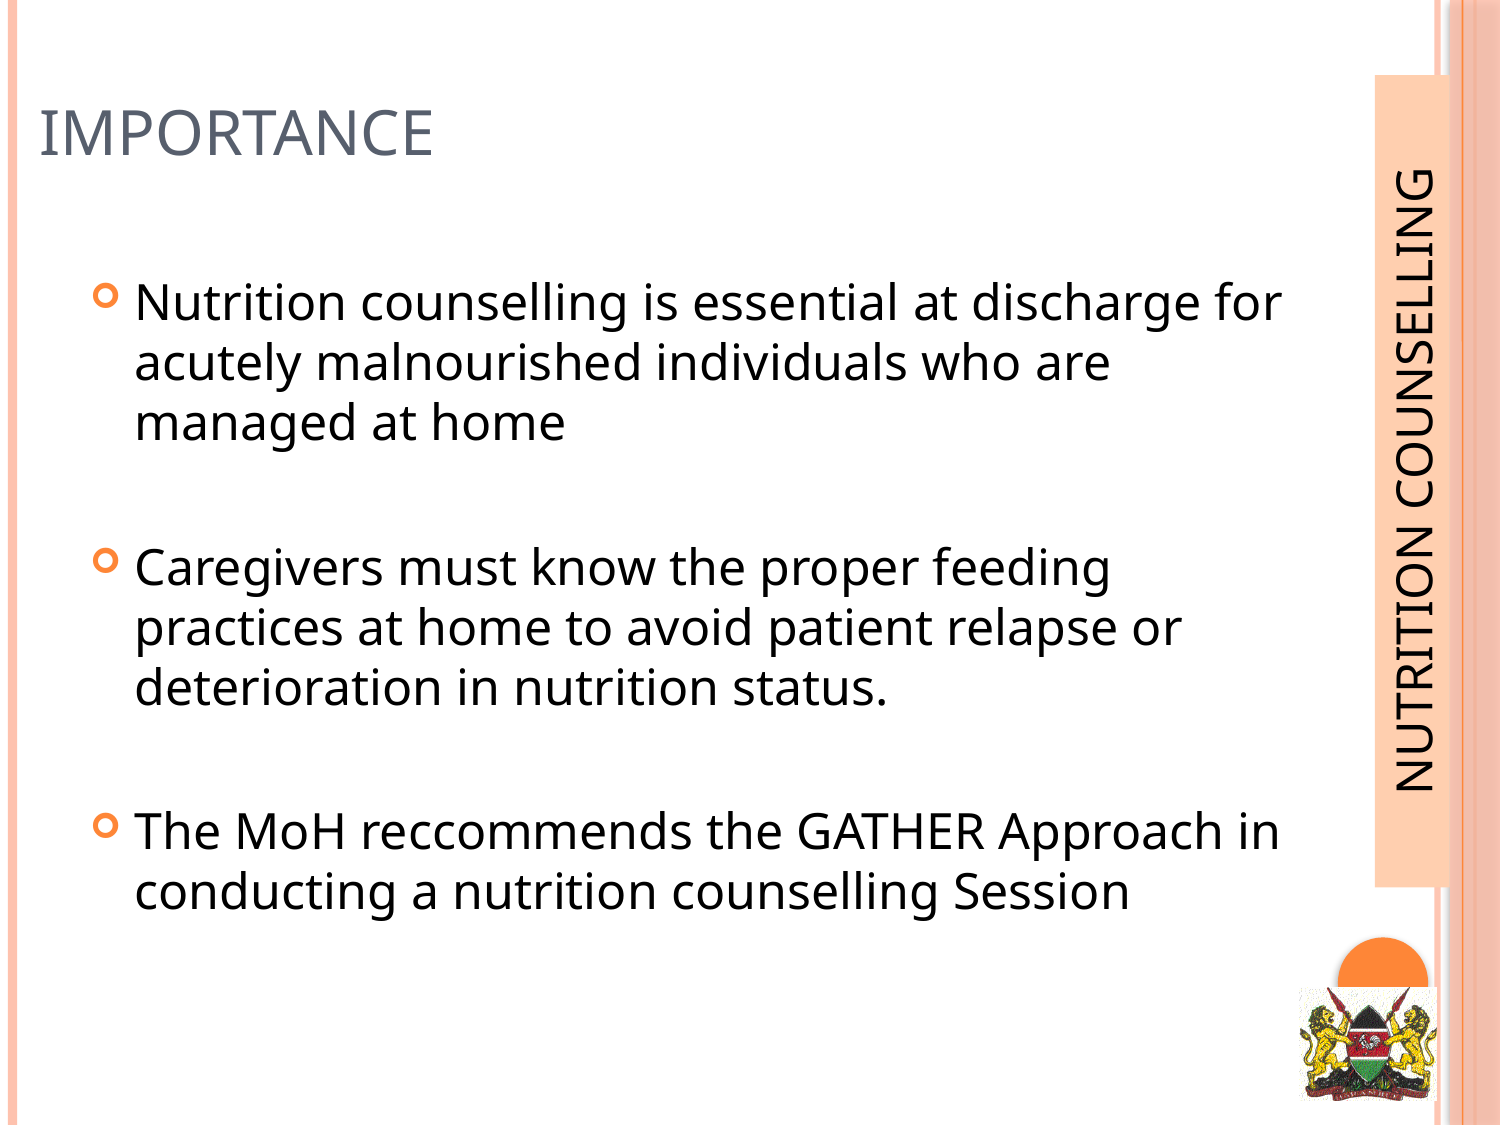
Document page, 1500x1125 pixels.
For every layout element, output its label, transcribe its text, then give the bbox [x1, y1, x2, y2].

list Nutrition counselling is essential at discharge for acutely malnourished individuals who are managed at home Caregivers must know the proper feeding practices at home to avoid patient relapse or deterioration in nutrition status. The MoH reccommends the GATHER Approach in conducting a nutrition counselling Session [74, 262, 1301, 1063]
text_box NUTRITION COUNSELLING [1374, 75, 1450, 888]
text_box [1299, 986, 1438, 1101]
title Importance [24, 45, 1300, 175]
